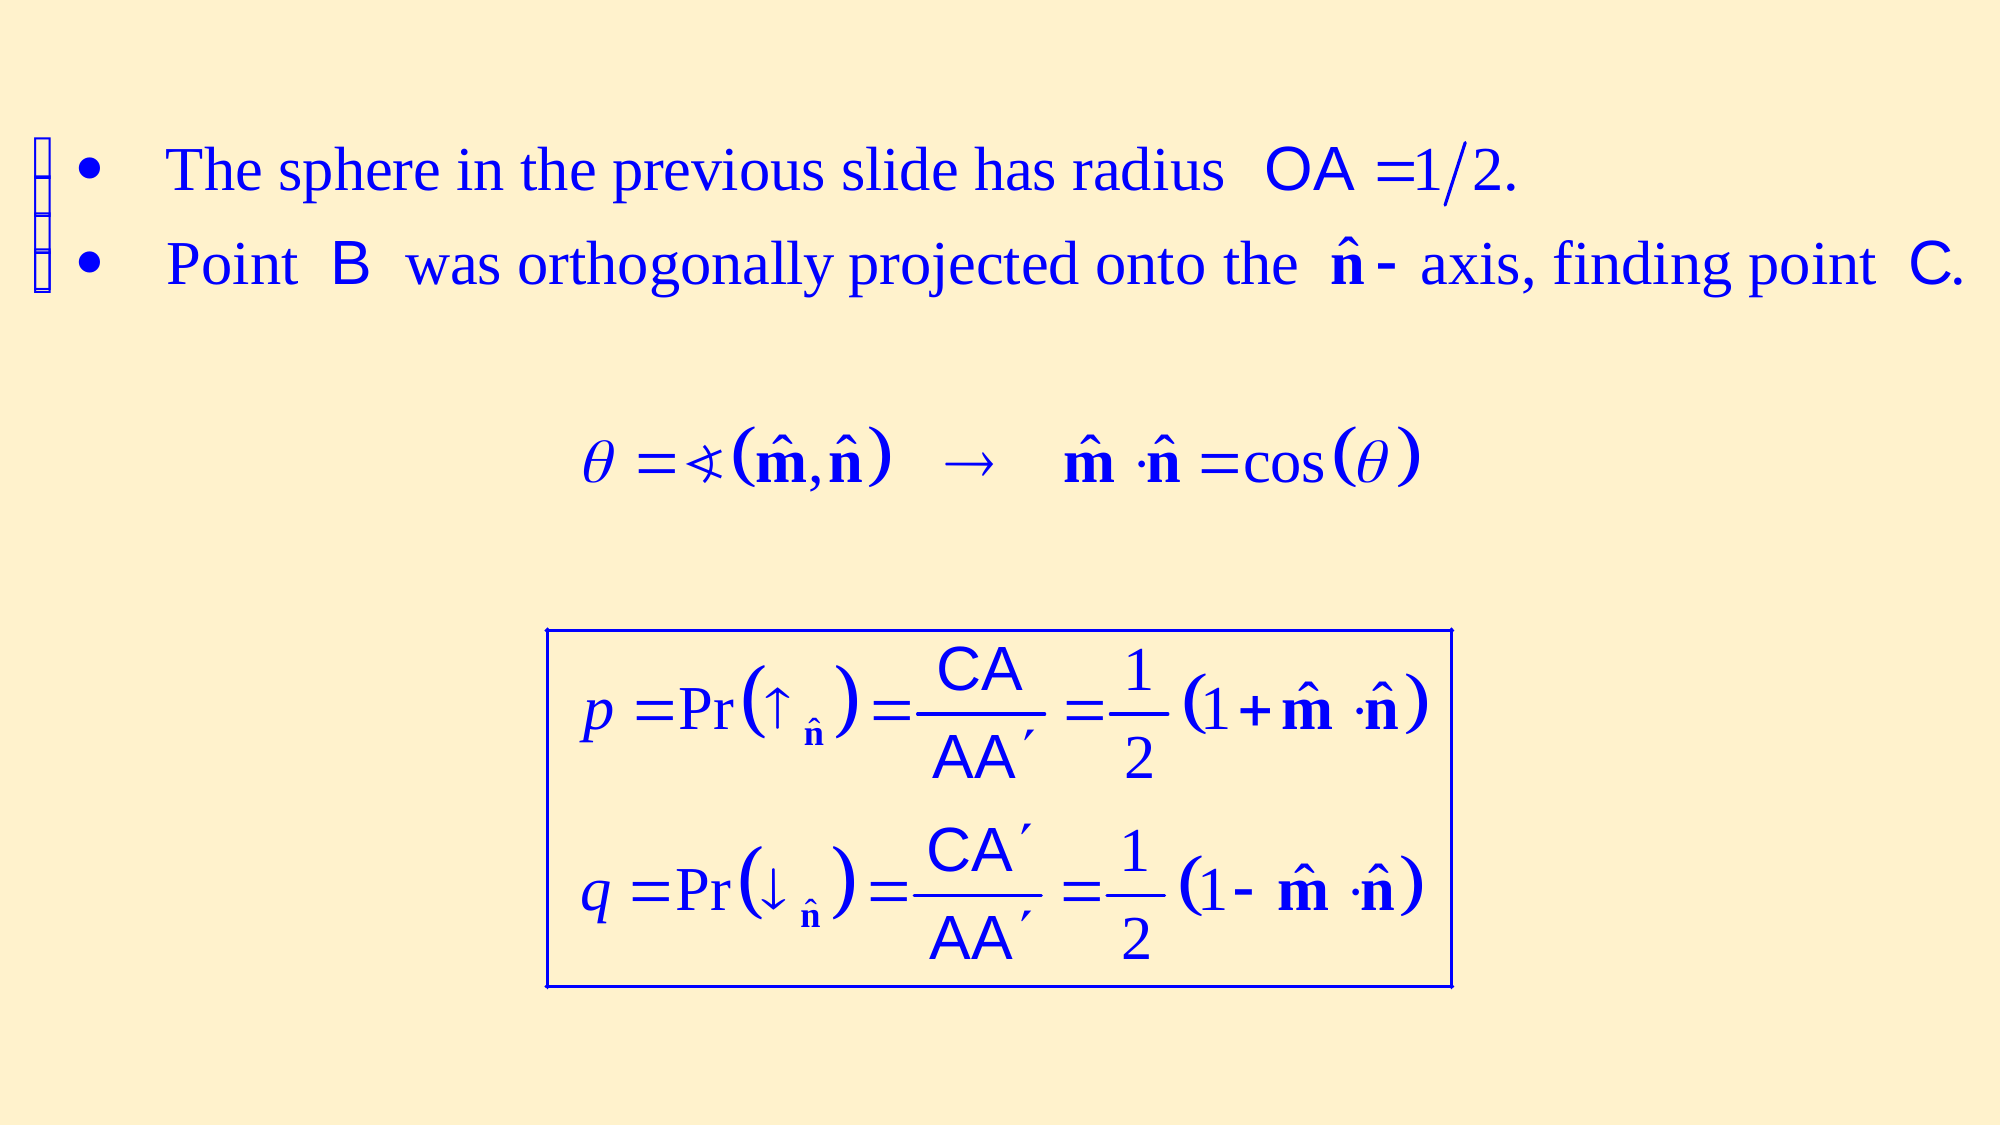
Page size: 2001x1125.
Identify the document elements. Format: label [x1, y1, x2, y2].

text_box [33, 131, 1967, 993]
